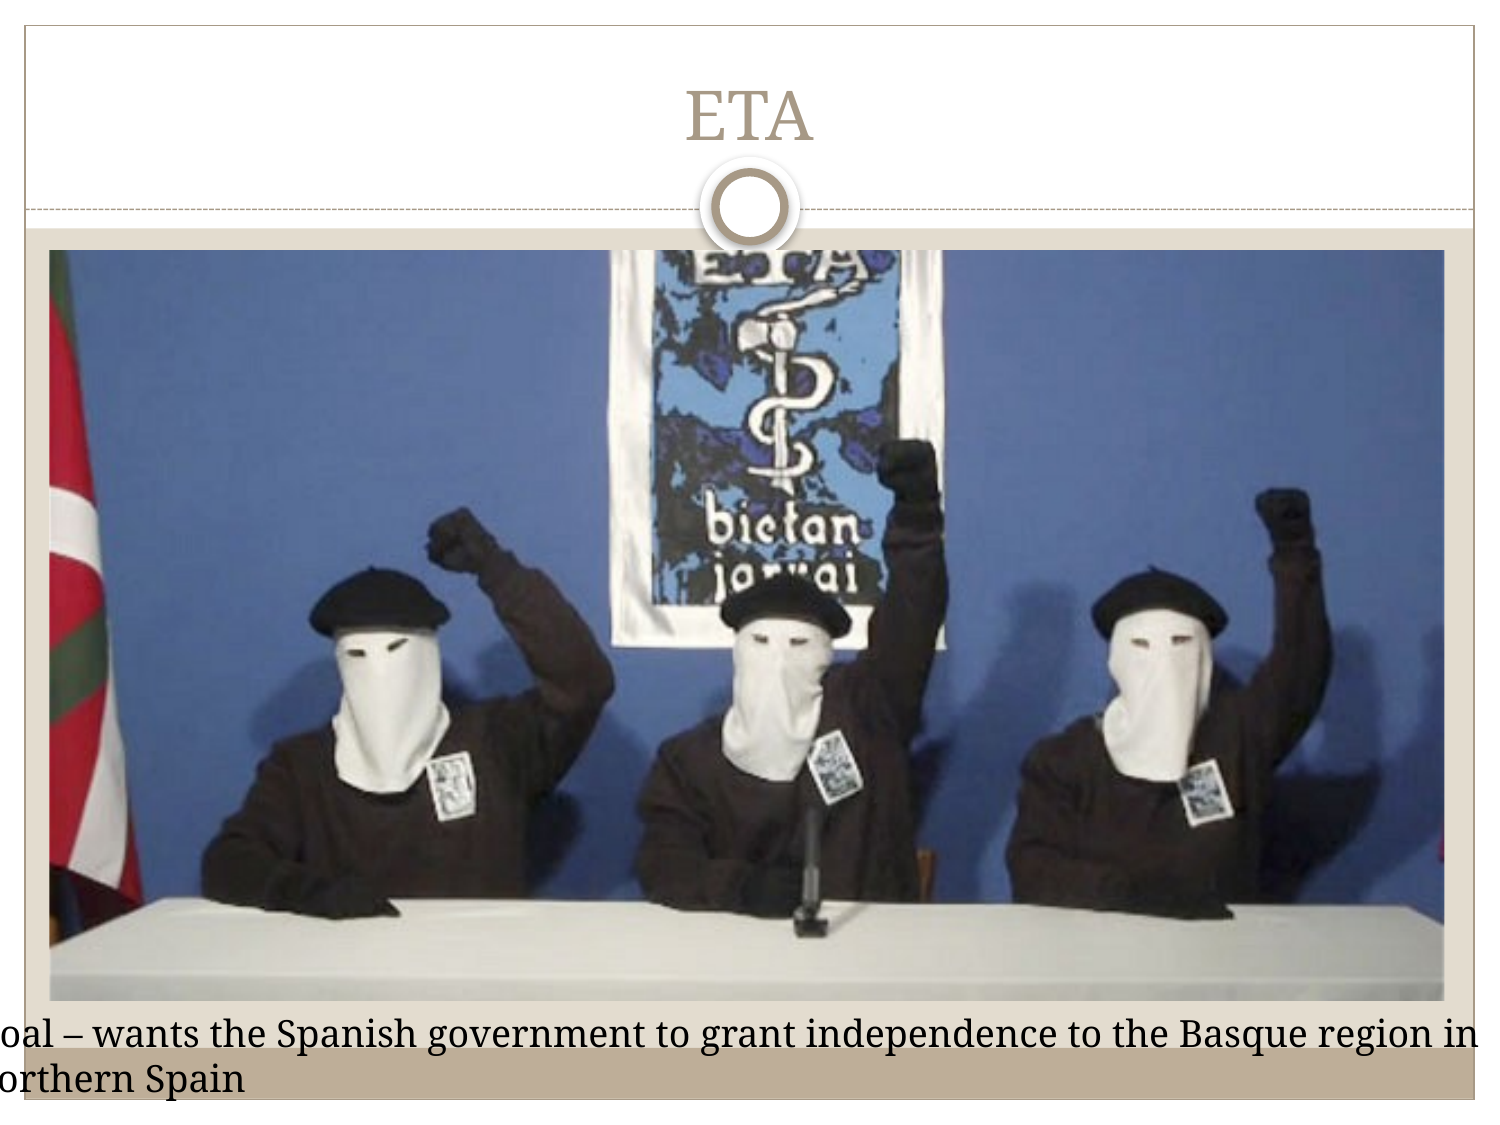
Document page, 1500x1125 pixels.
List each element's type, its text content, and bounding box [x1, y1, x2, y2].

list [49, 250, 1445, 1001]
title ETA [49, 37, 1450, 162]
text_box Goal – wants the Spanish government to grant independence to the Basque region in northern Spain [0, 1002, 1496, 1108]
